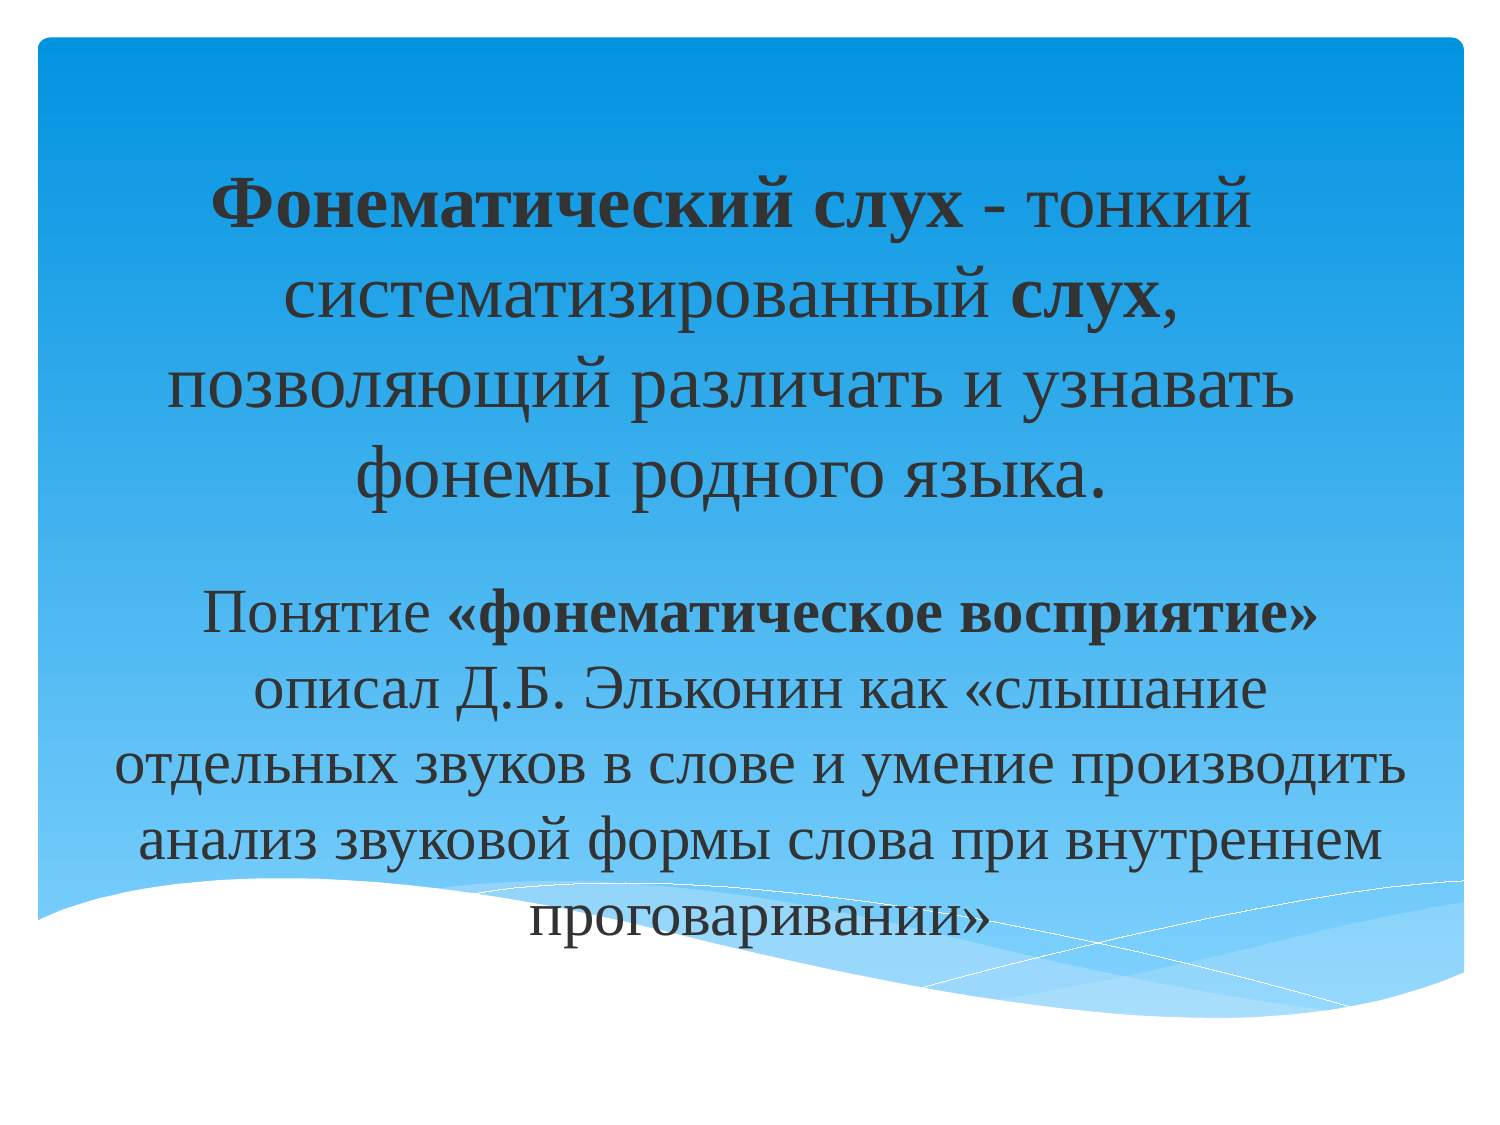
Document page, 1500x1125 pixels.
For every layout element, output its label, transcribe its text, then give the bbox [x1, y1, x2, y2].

title Фонематический слух - тонкий систематизированный слух, позволяющий различать и узнавать фонемы родного языка. [100, 66, 1364, 562]
subtitle Понятие «фонематическое восприятие» описал Д.Б. Эльконин как «слышание отдельных звуков в слове и умение производить анализ звуковой формы слова при внутреннем проговаривании» [88, 562, 1436, 1035]
